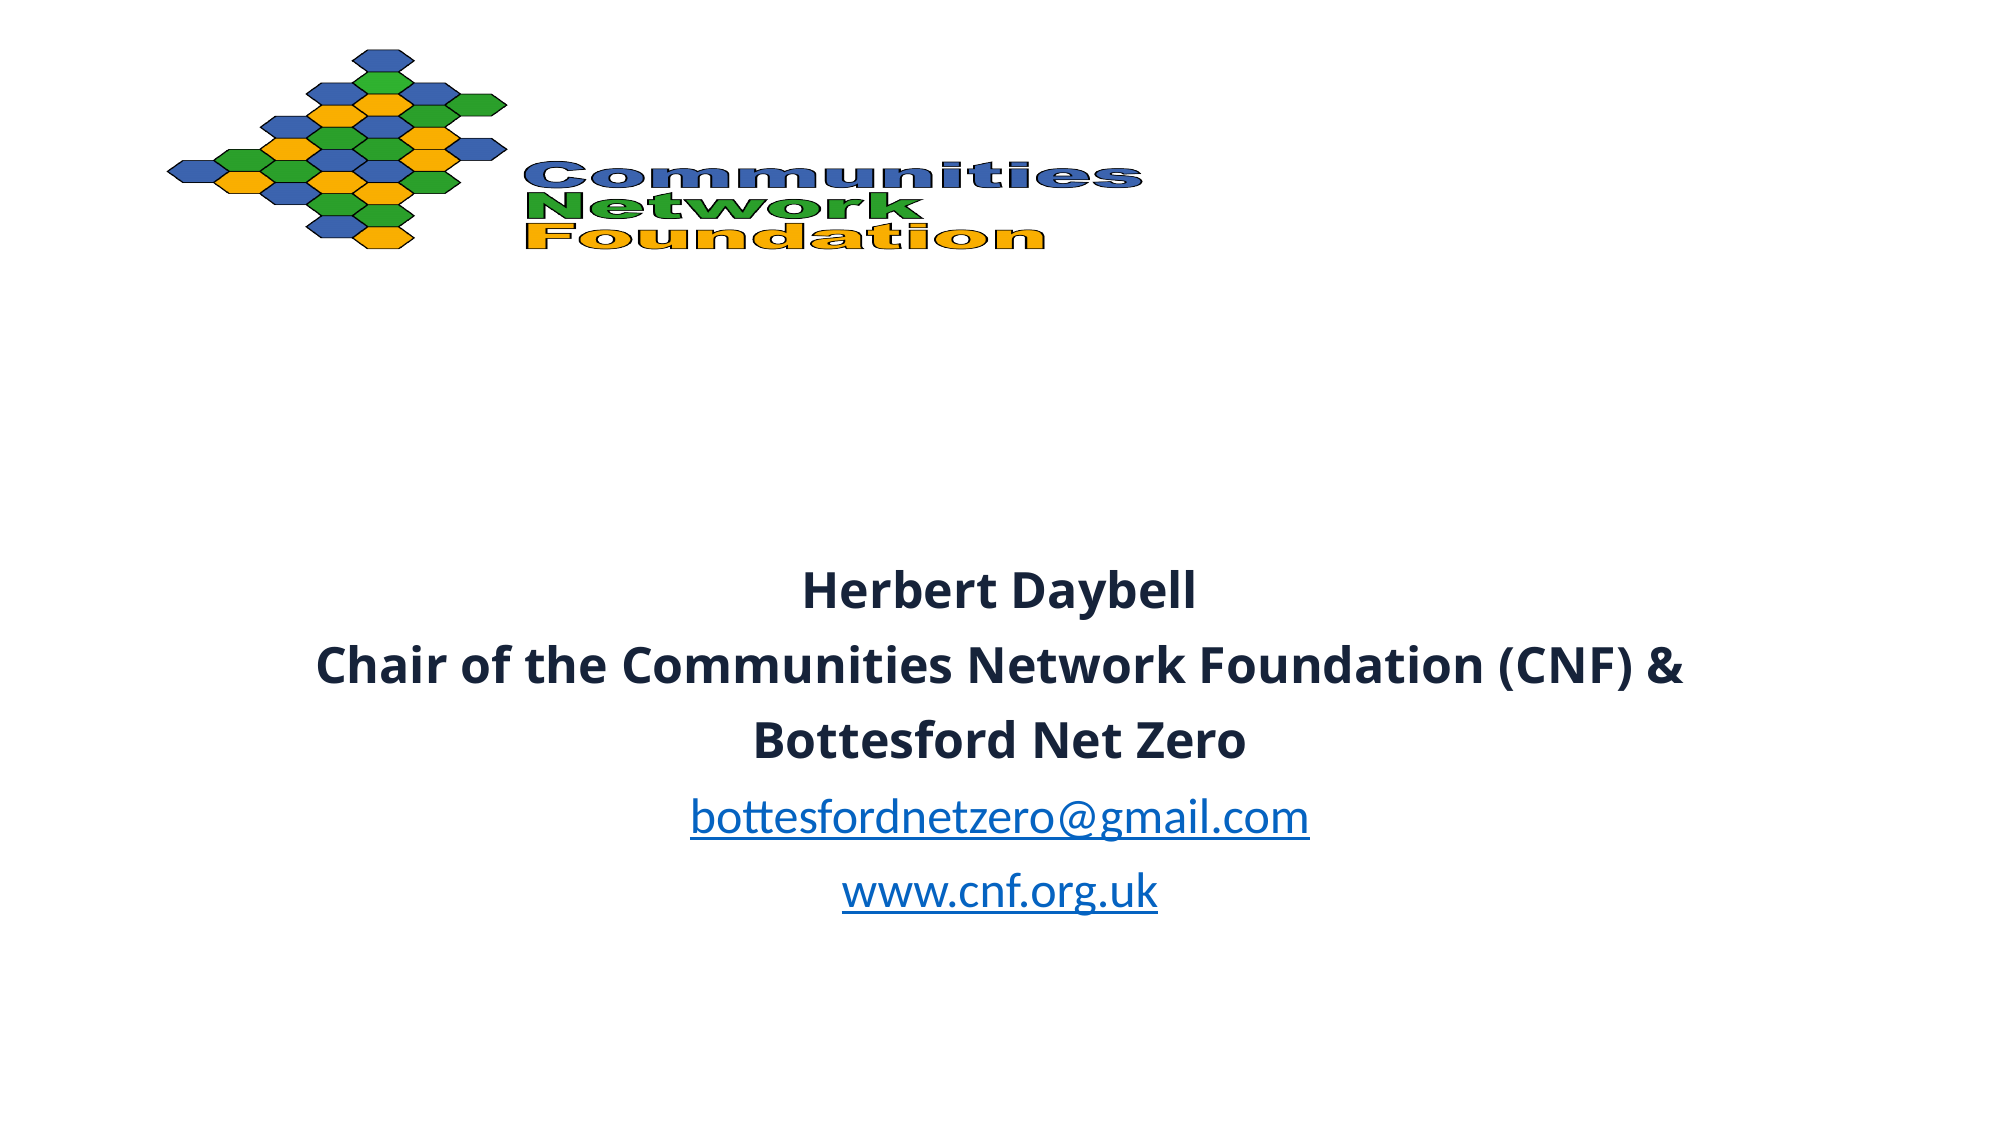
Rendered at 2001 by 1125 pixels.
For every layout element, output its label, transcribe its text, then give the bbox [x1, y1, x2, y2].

title Herbert Daybell Chair of the Communities Network Foundation (CNF) & Bottesford Net Zero bottesfordnetzero@gmail.com www.cnf.org.uk [137, 299, 1863, 1014]
picture [116, 29, 1192, 270]
